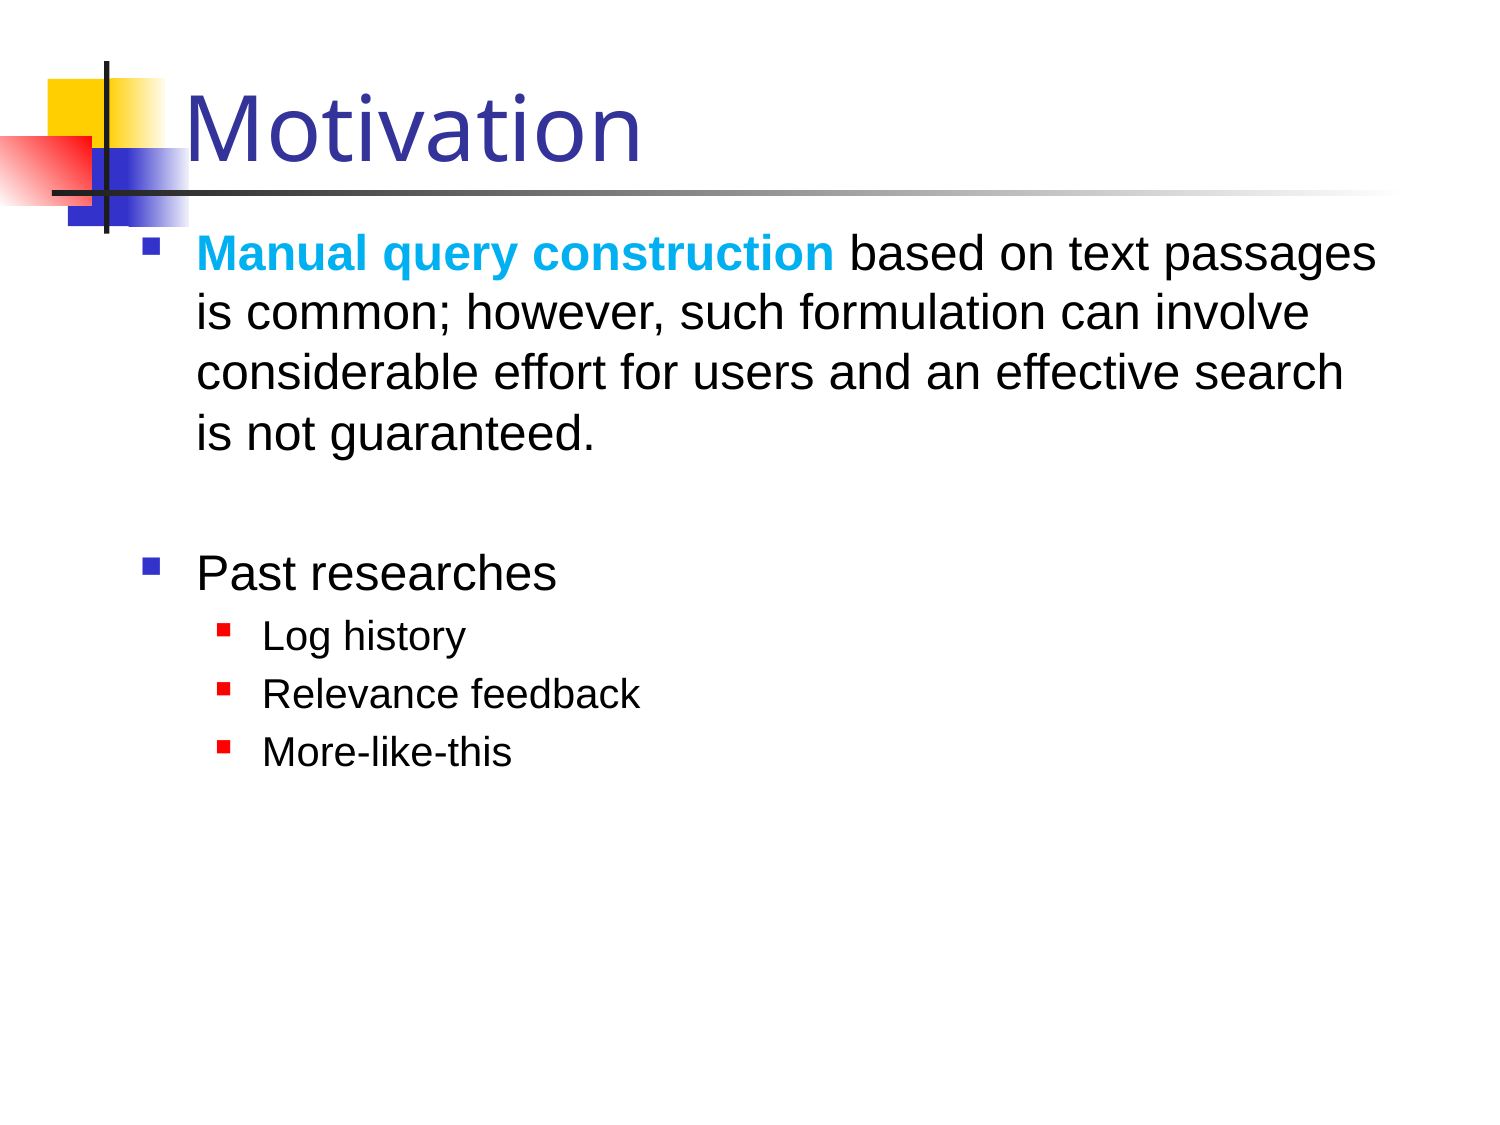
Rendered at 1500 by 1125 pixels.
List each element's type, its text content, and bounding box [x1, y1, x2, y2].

title Motivation [167, 0, 1447, 188]
list Manual query construction based on text passages is common; however, such formulation can involve considerable effort for users and an effective search is not guaranteed. Past researches Log history Relevance feedback More-like-this [125, 212, 1400, 1013]
